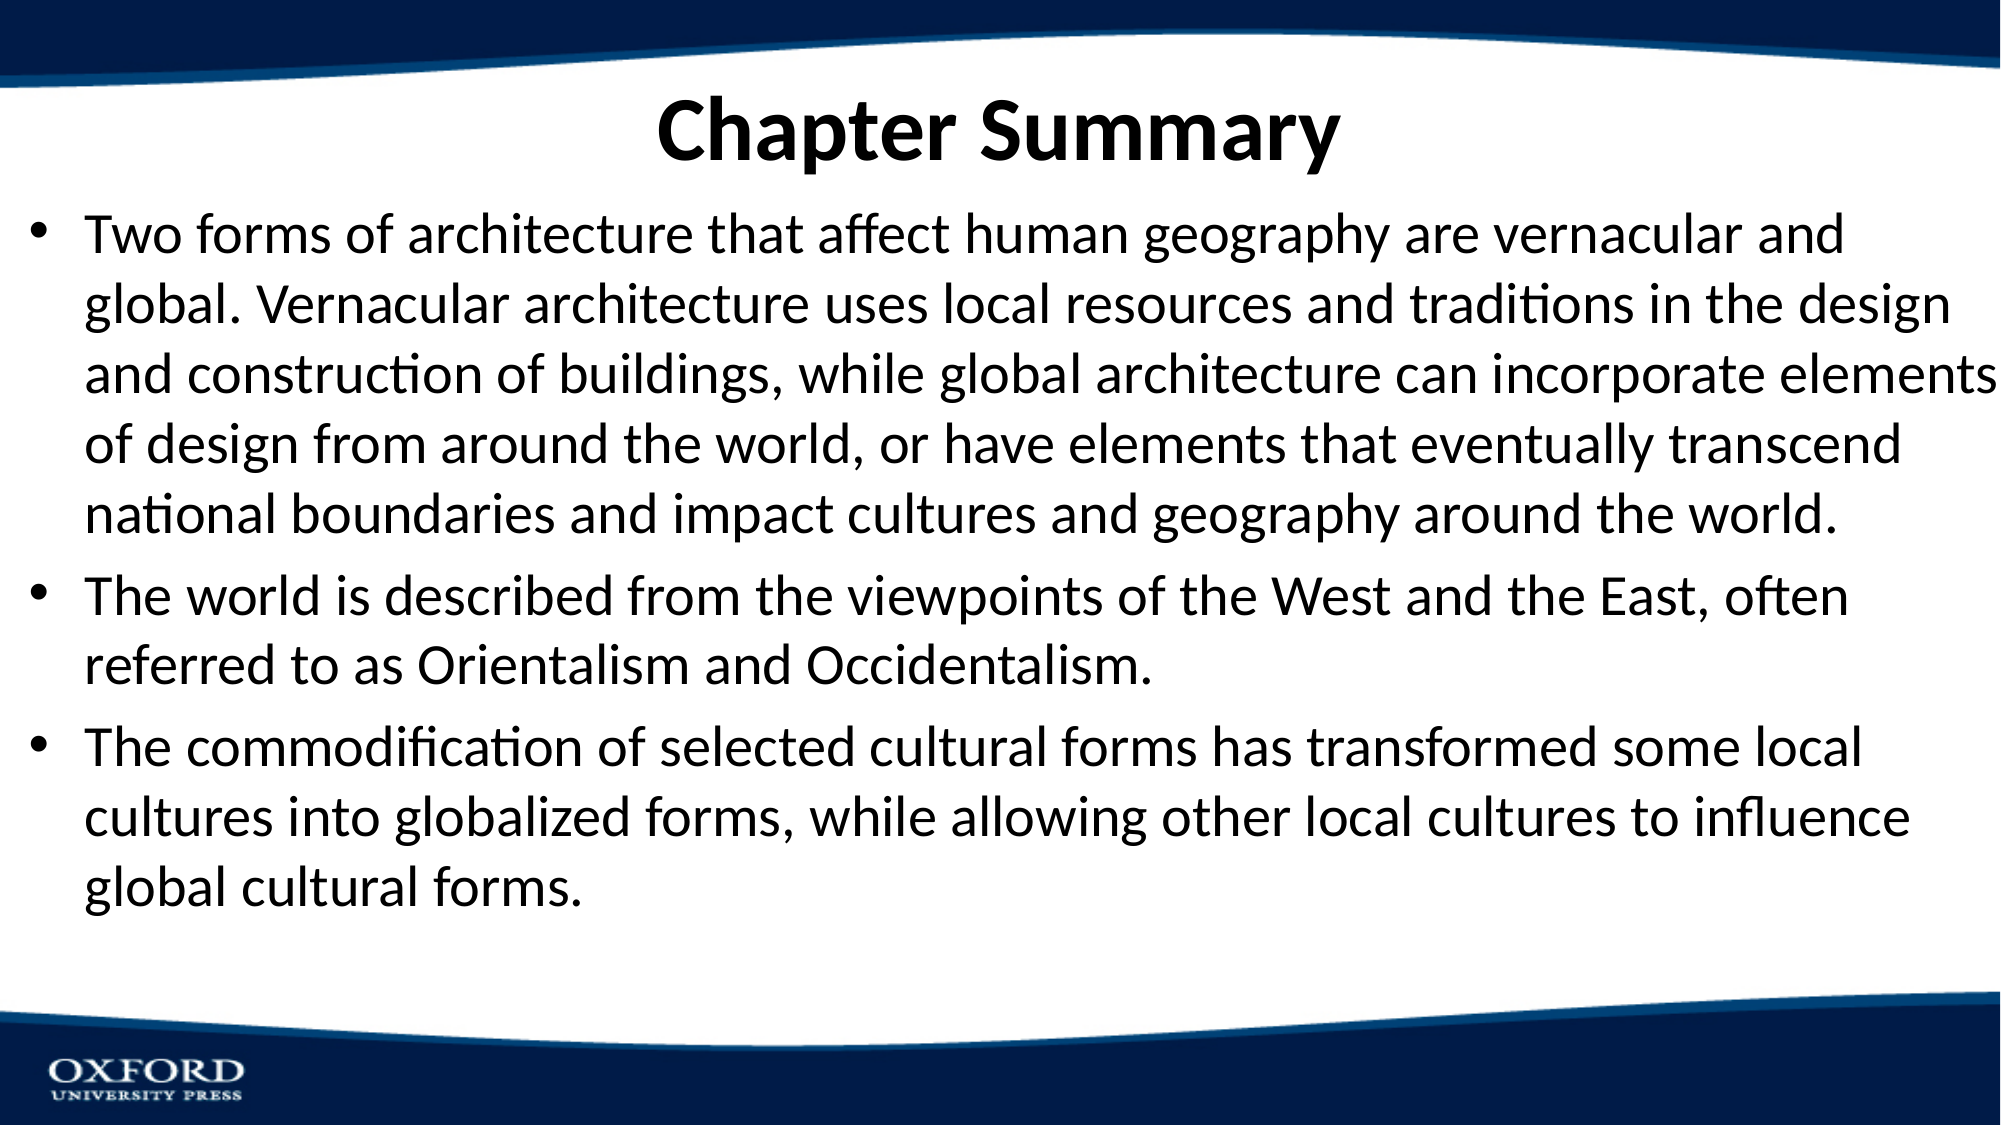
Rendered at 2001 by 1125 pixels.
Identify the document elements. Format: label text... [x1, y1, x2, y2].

title Chapter Summary [50, 59, 1950, 187]
list Two forms of architecture that affect human geography are vernacular and global. Vernacular architecture uses local resources and traditions in the design and construction of buildings, while global architecture can incorporate elements of design from around the world, or have elements that eventually transcend national boundaries and impact cultures and geography around the world. The world is described from the viewpoints of the West and the East, often referred to as Orientalism and Occidentalism. The commodification of selected cultural forms has transformed some local cultures into globalized forms, while allowing other local cultures to influence global cultural forms. [13, 187, 2000, 1013]
picture [0, 0, 2001, 1125]
